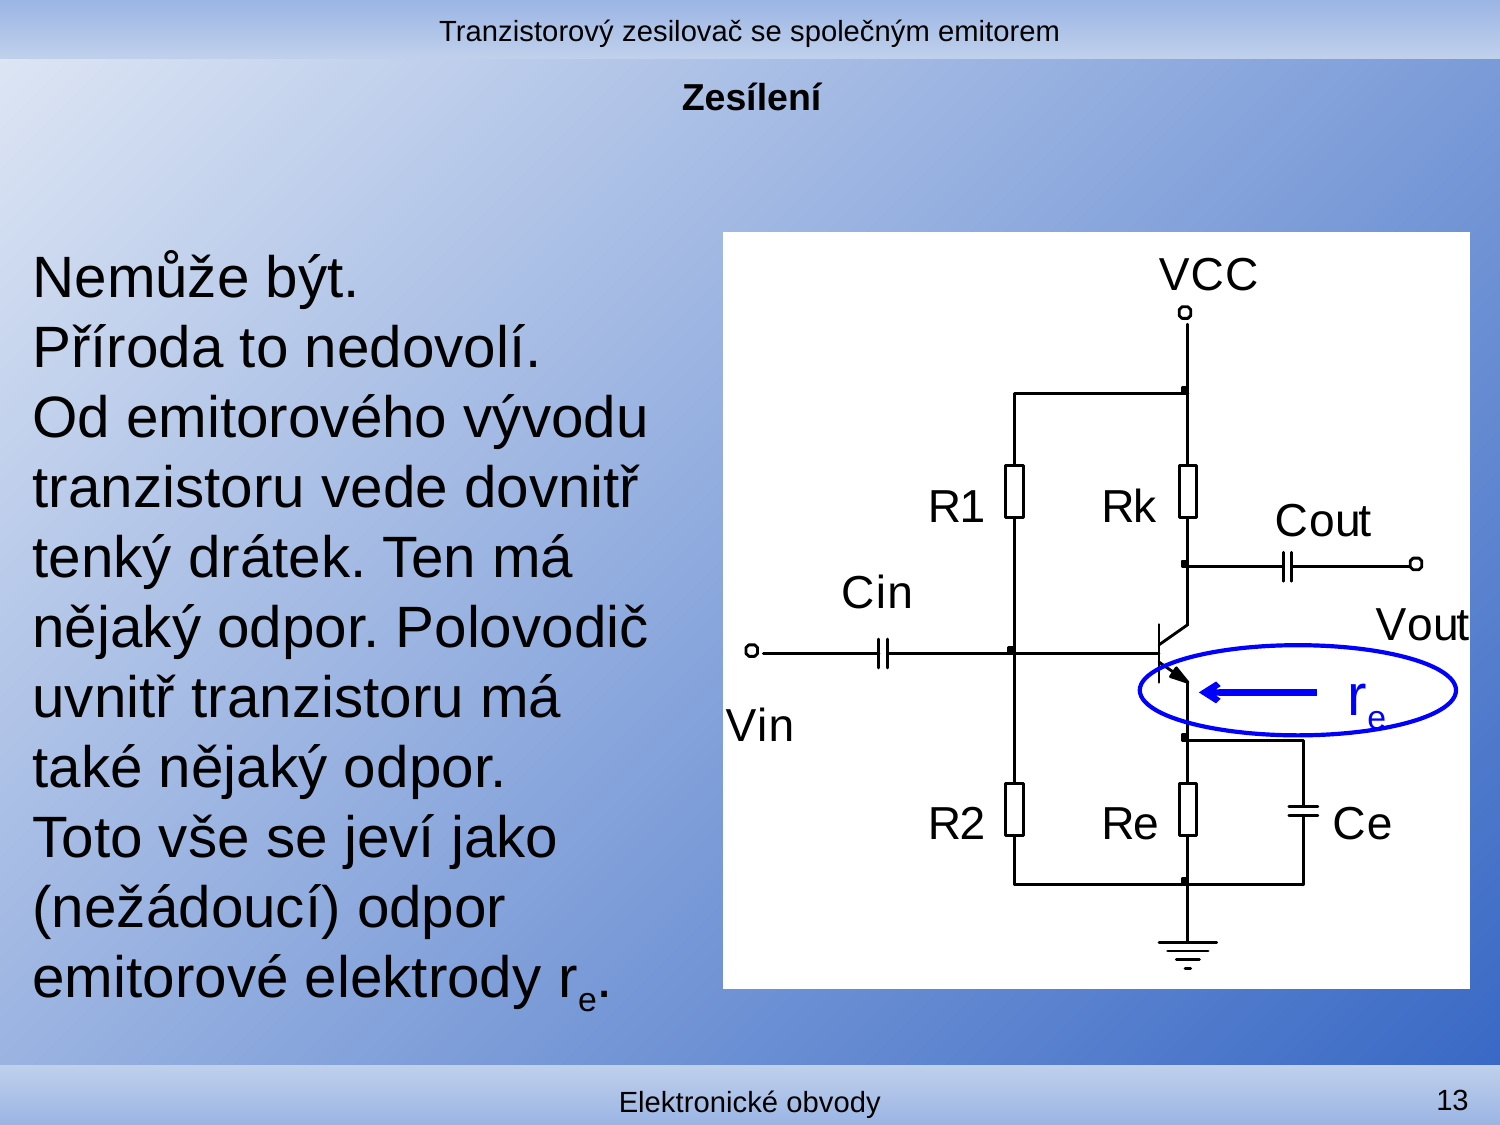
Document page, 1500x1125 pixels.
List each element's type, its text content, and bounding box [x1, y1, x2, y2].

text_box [1139, 644, 1457, 736]
footer Elektronické obvody [0, 1065, 1500, 1125]
title Zesílení [76, 65, 1427, 127]
text_box Nemůže být. Příroda to nedovolí. Od emitorového vývodu tranzistoru vede dovnitř tenký drátek. Ten má nějaký odpor. Polovodič uvnitř tranzistoru má také nějaký odpor. Toto vše se jeví jako (nežádoucí) odpor emitorové elektrody re. [17, 231, 703, 1026]
picture [722, 231, 1471, 990]
slide_number Tranzistorový zesilovač se společným emitorem [0, 0, 1500, 59]
slide_number 13 [1399, 1063, 1484, 1124]
